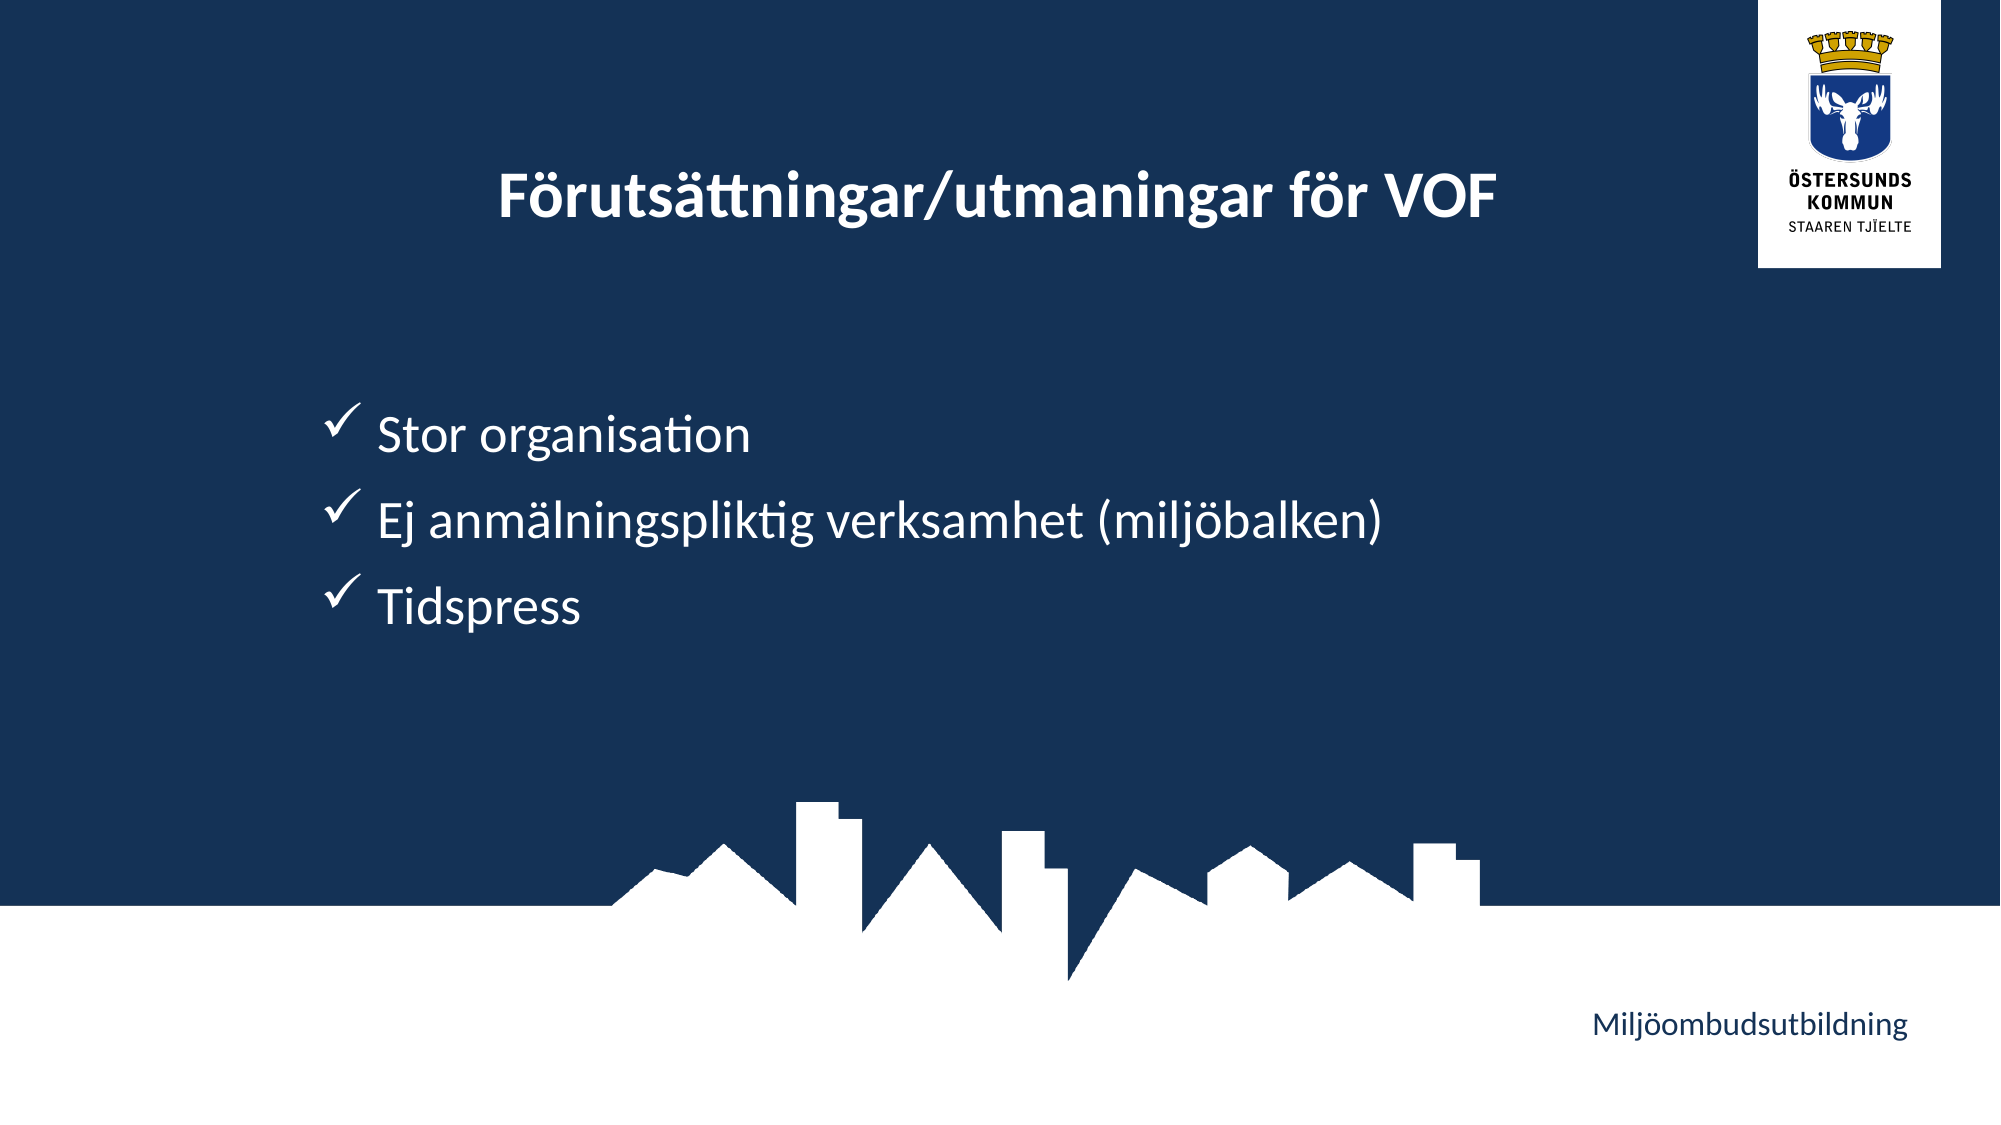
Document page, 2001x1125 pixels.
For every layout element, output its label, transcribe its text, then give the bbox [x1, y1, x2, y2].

text_box [0, 0, 2000, 802]
list Stor organisation Ej anmälningspliktig verksamhet (miljöbalken) Tidspress [320, 543, 1897, 636]
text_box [1758, 0, 1941, 269]
title Förutsättningar/utmaningar för VOF [251, 185, 1747, 232]
picture [0, 802, 2000, 1125]
